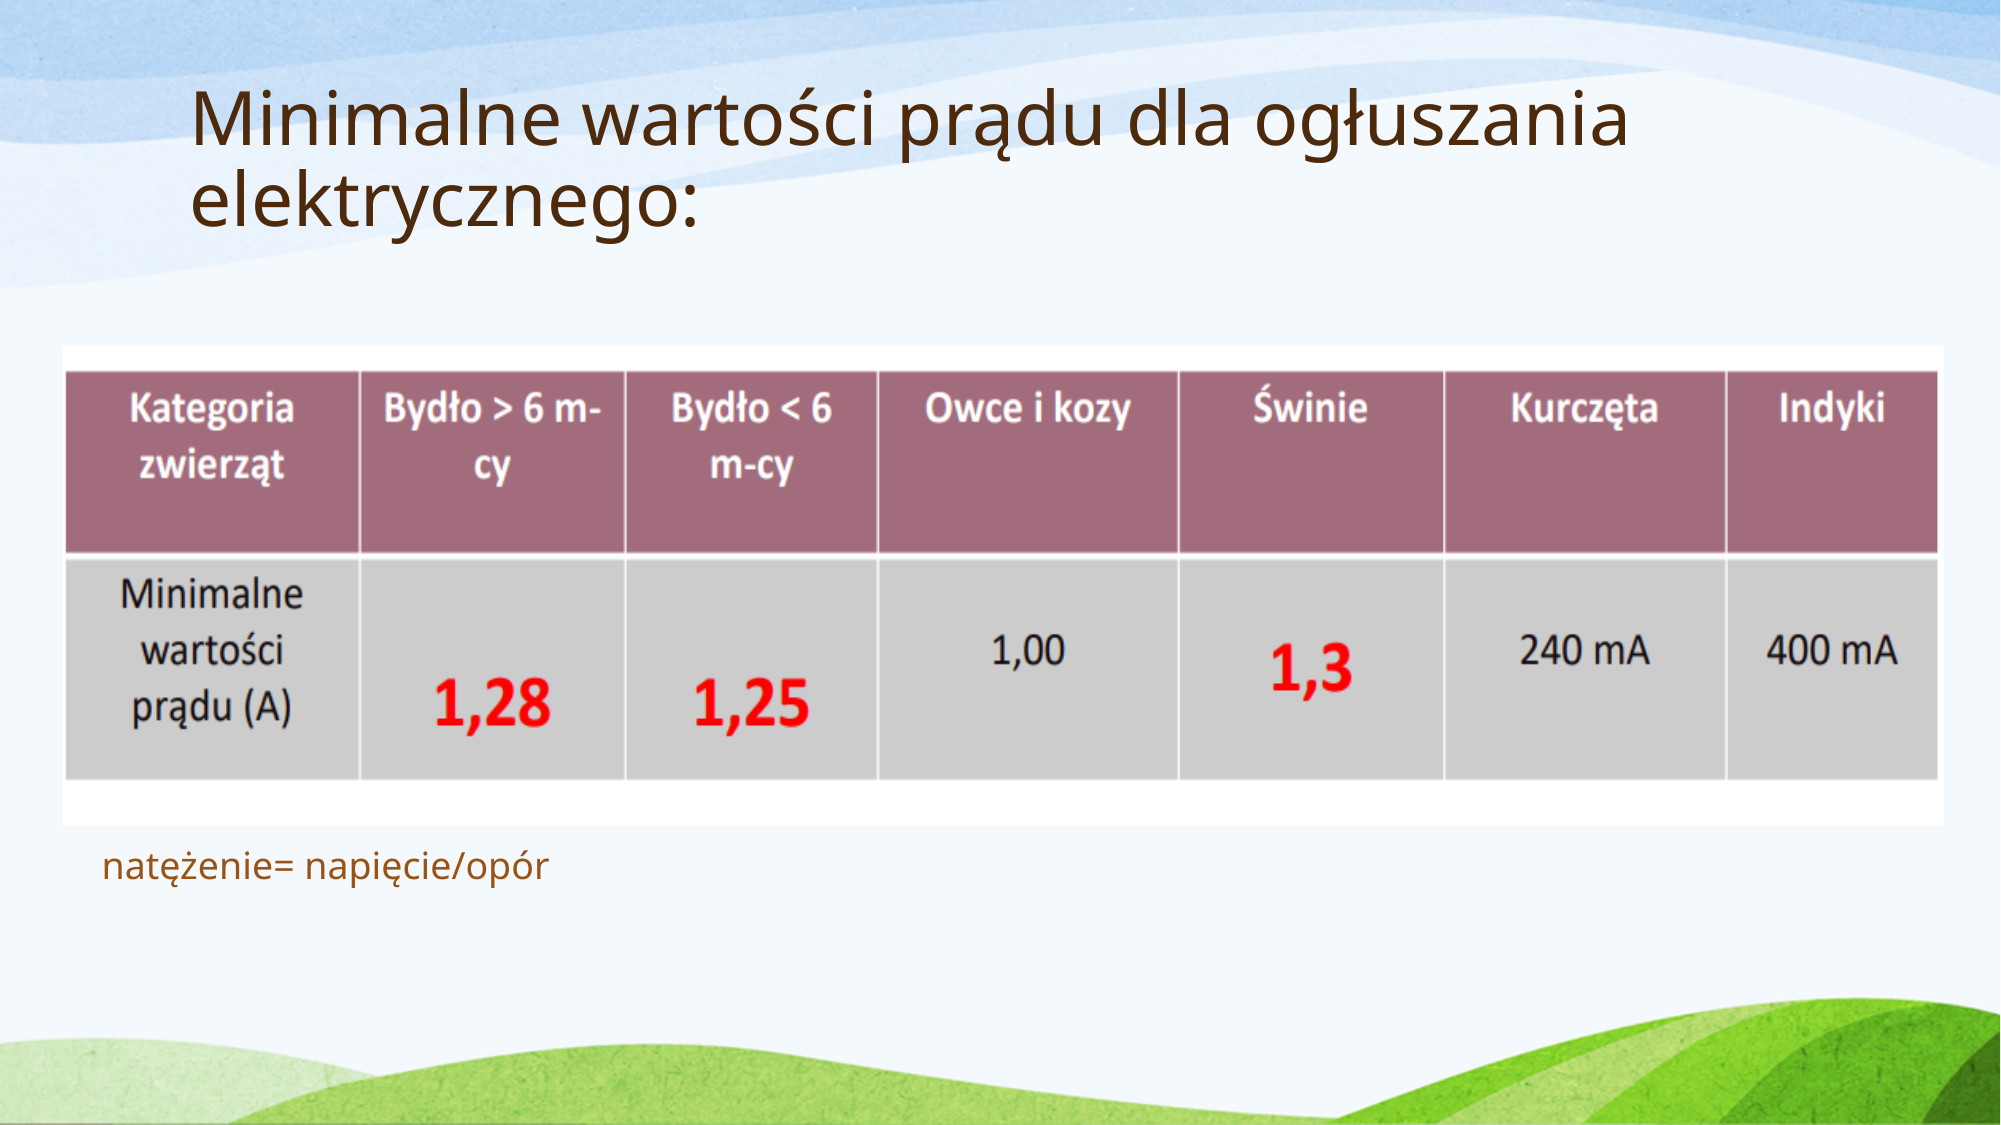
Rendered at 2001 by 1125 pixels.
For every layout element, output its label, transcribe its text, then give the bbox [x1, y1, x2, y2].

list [62, 345, 1944, 826]
text_box natężenie= napięcie/opór [86, 834, 970, 895]
picture [0, 0, 2001, 1125]
title Minimalne wartości prądu dla ogłuszania elektrycznego: [174, 50, 1825, 250]
